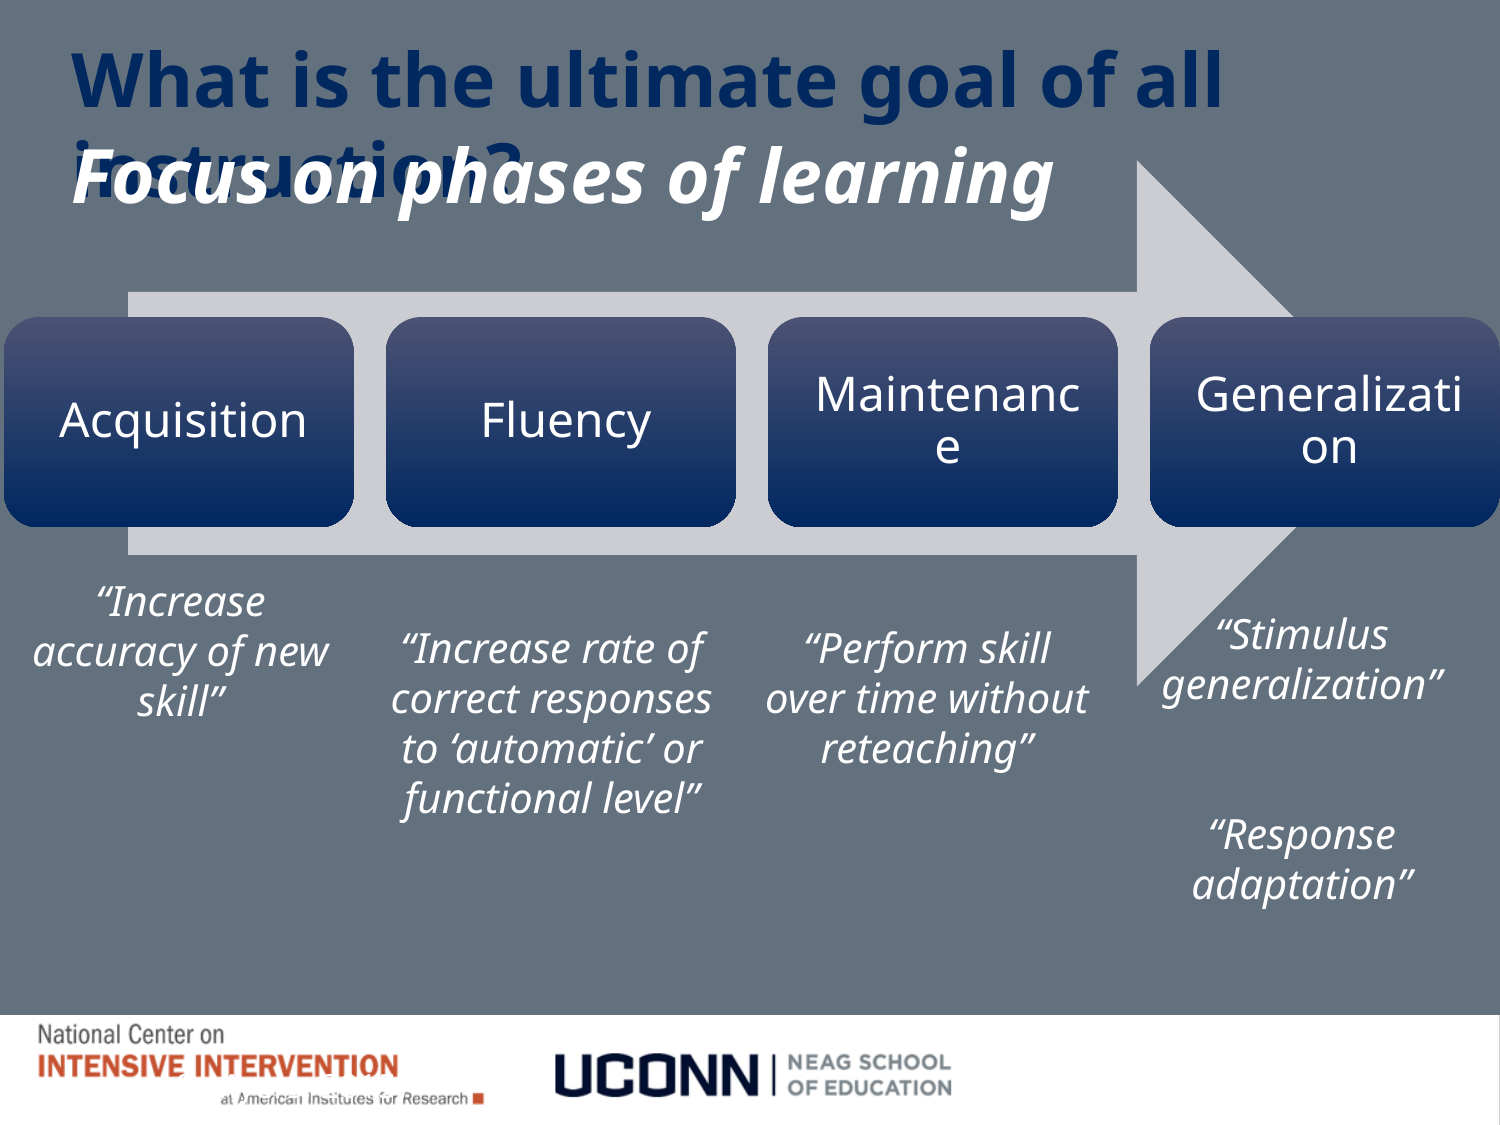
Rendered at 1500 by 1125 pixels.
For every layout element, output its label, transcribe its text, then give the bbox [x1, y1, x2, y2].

text_box (Simonsen & Myers, 2015) [0, 1057, 422, 1113]
text_box “Stimulus generalization” “Response adaptation” [1125, 687, 1479, 915]
text_box Focus on phases of learning [56, 121, 1332, 160]
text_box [3, 160, 1500, 687]
text_box “Increase rate of correct responses to ‘automatic’ or functional level” [375, 687, 729, 830]
text_box “Perform skill over time without reteaching” [750, 687, 1104, 780]
text_box “Increase accuracy of new skill” [3, 687, 358, 783]
picture [0, 1015, 1500, 1125]
text_box What is the ultimate goal of all instruction? [56, 25, 1500, 160]
